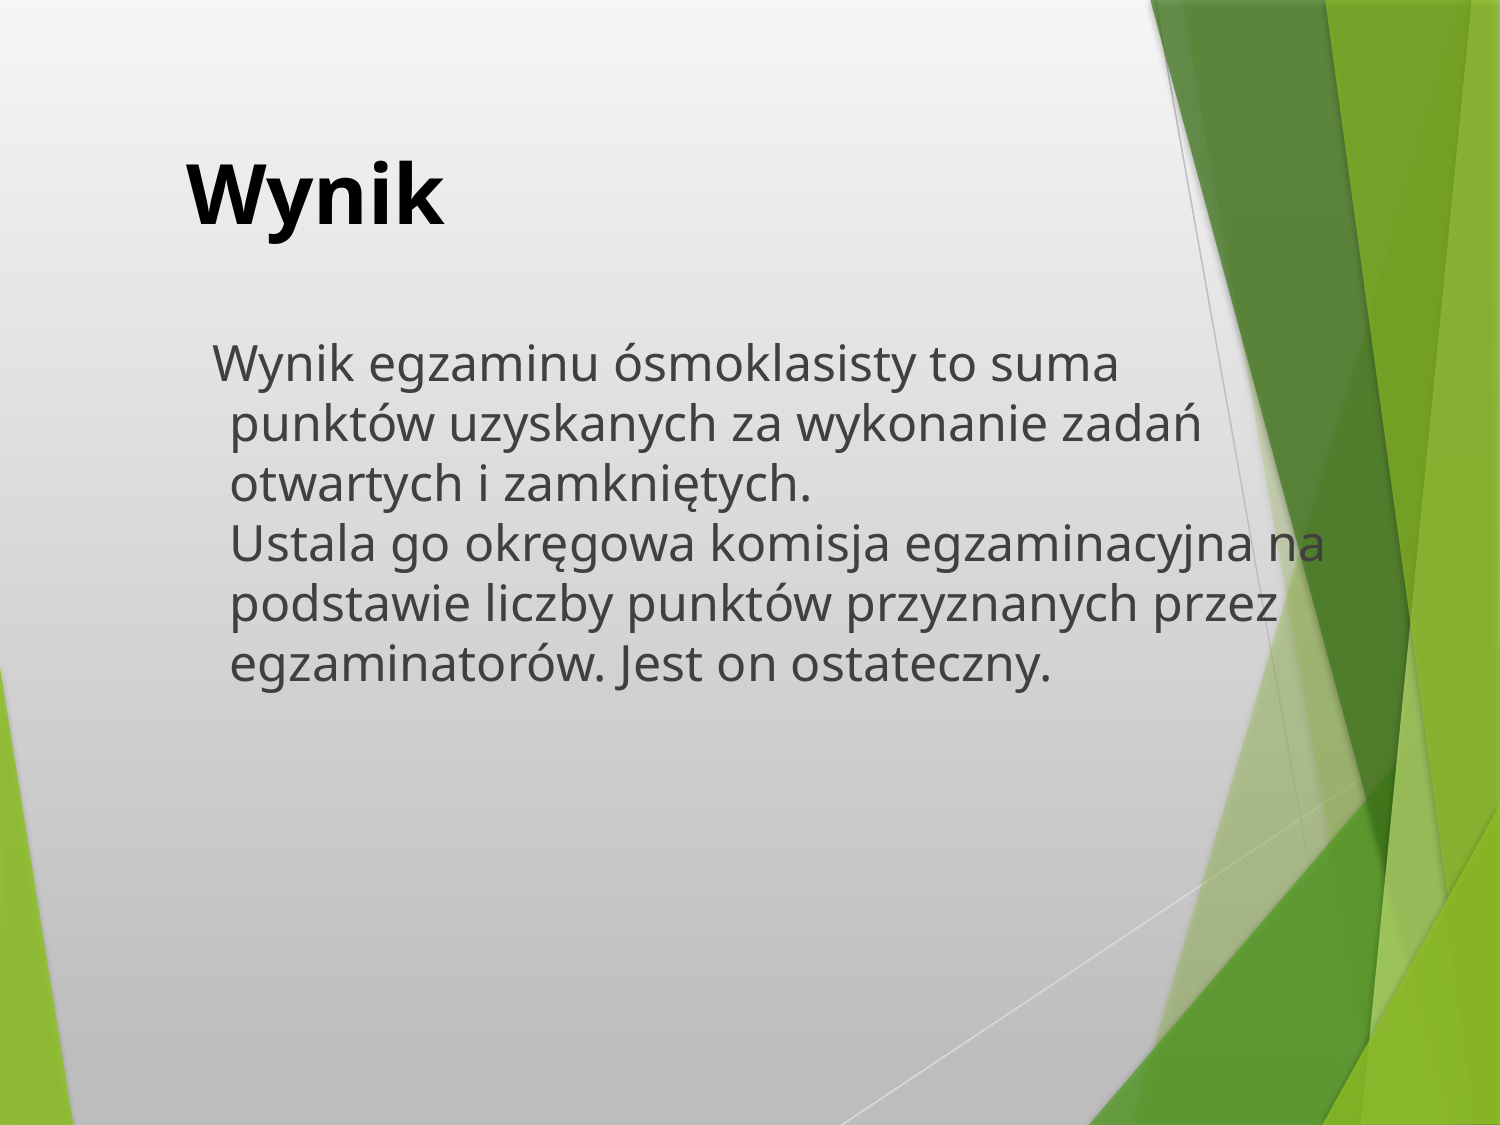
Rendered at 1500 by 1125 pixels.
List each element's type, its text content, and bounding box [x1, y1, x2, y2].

list Wynik egzaminu ósmoklasisty to suma punktów uzyskanych za wykonanie zadań otwartych i zamkniętych. Ustala go okręgowa komisja egzaminacyjna na podstawie liczby punktów przyznanych przez egzaminatorów. Jest on ostateczny. [158, 324, 1344, 1068]
title Wynik [171, 134, 1314, 324]
